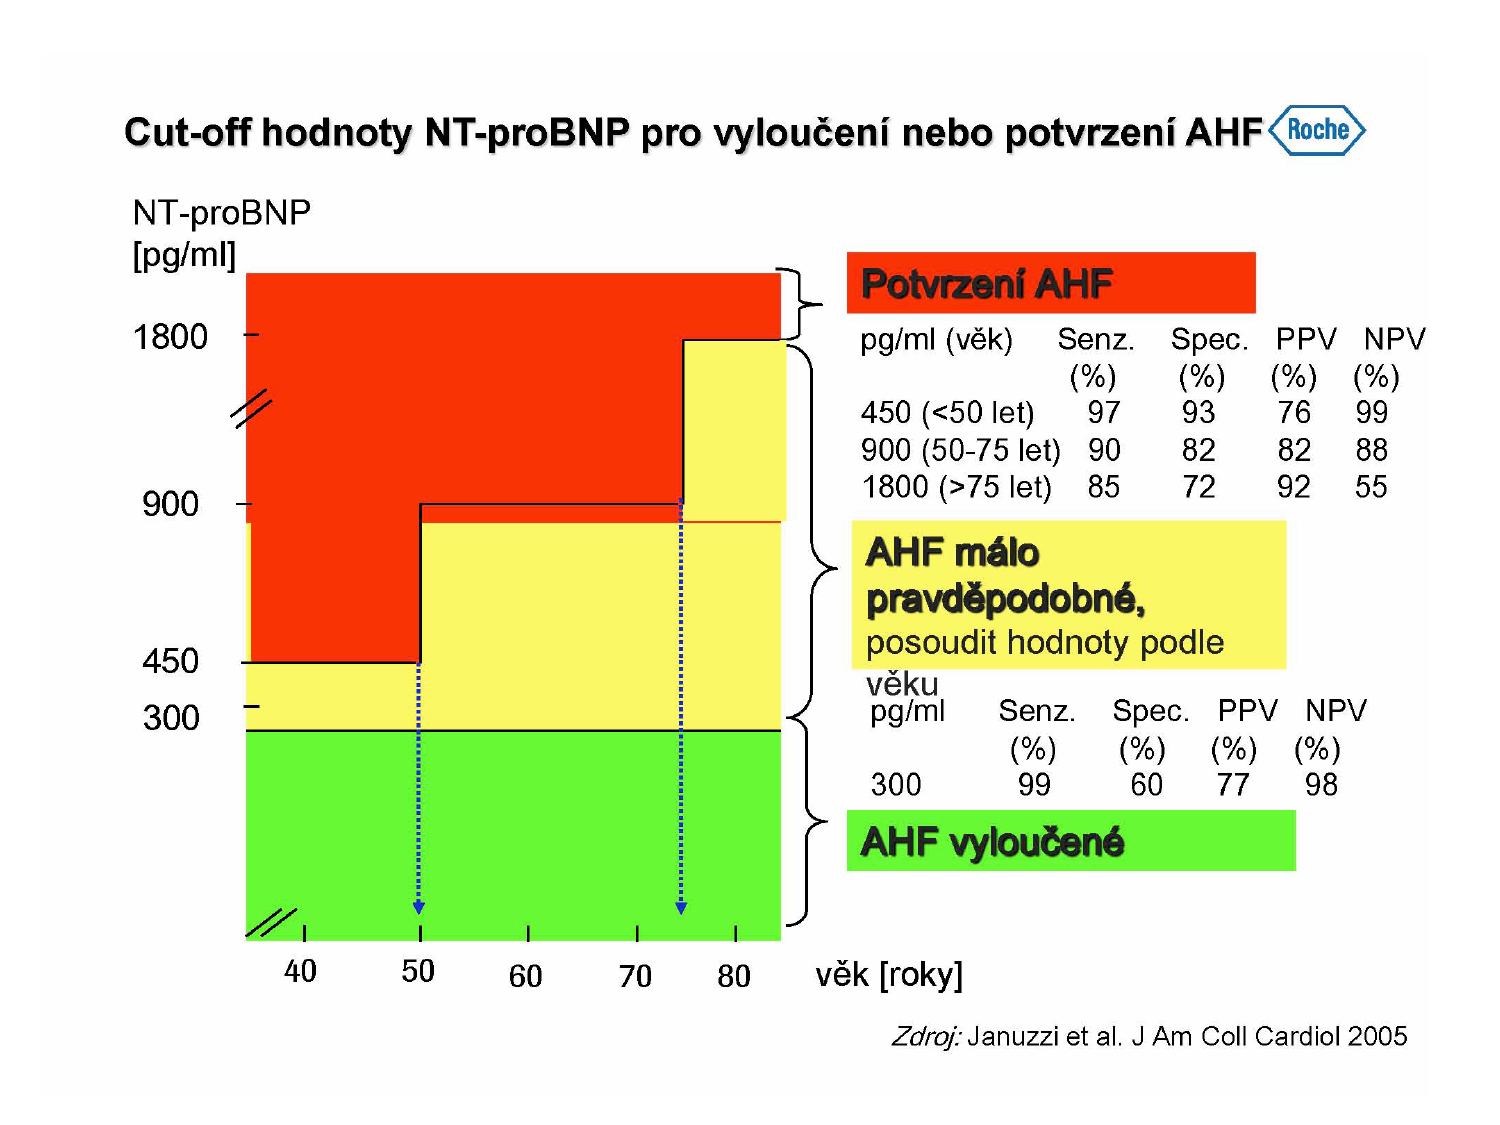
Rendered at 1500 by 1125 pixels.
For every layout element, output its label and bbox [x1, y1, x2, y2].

picture [41, 54, 1430, 1096]
